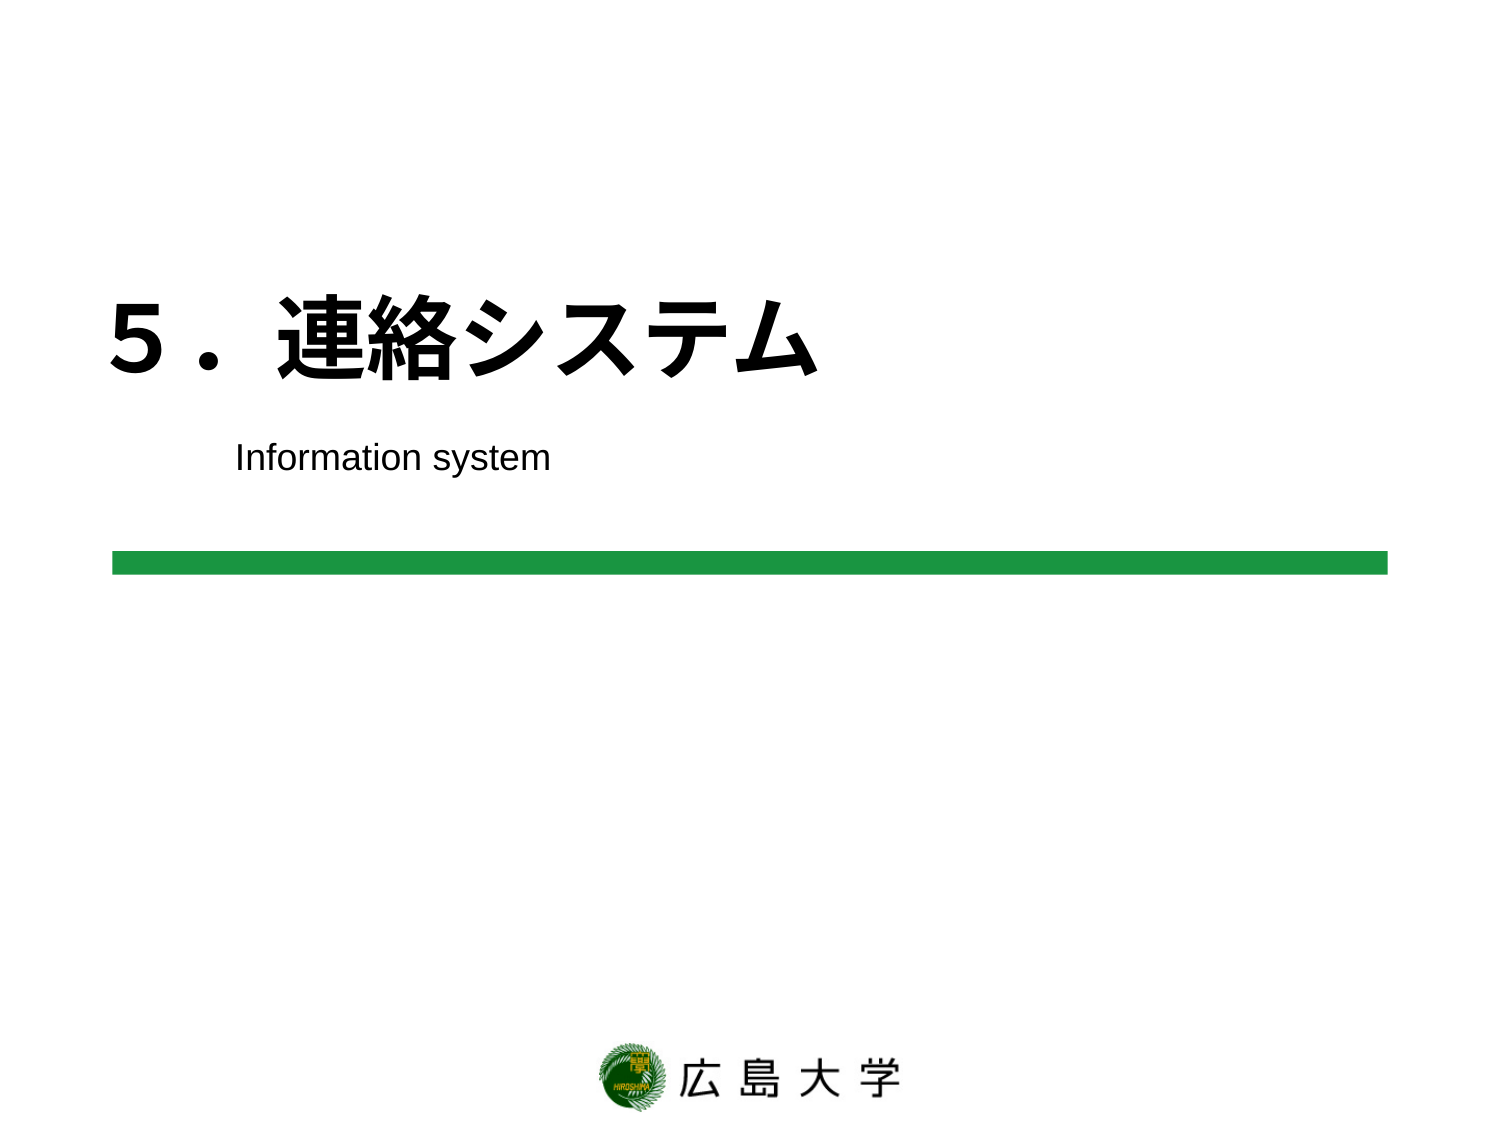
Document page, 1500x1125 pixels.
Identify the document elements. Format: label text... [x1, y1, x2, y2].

text_box Information system [220, 425, 567, 486]
title ５．連絡システム [76, 214, 1388, 457]
